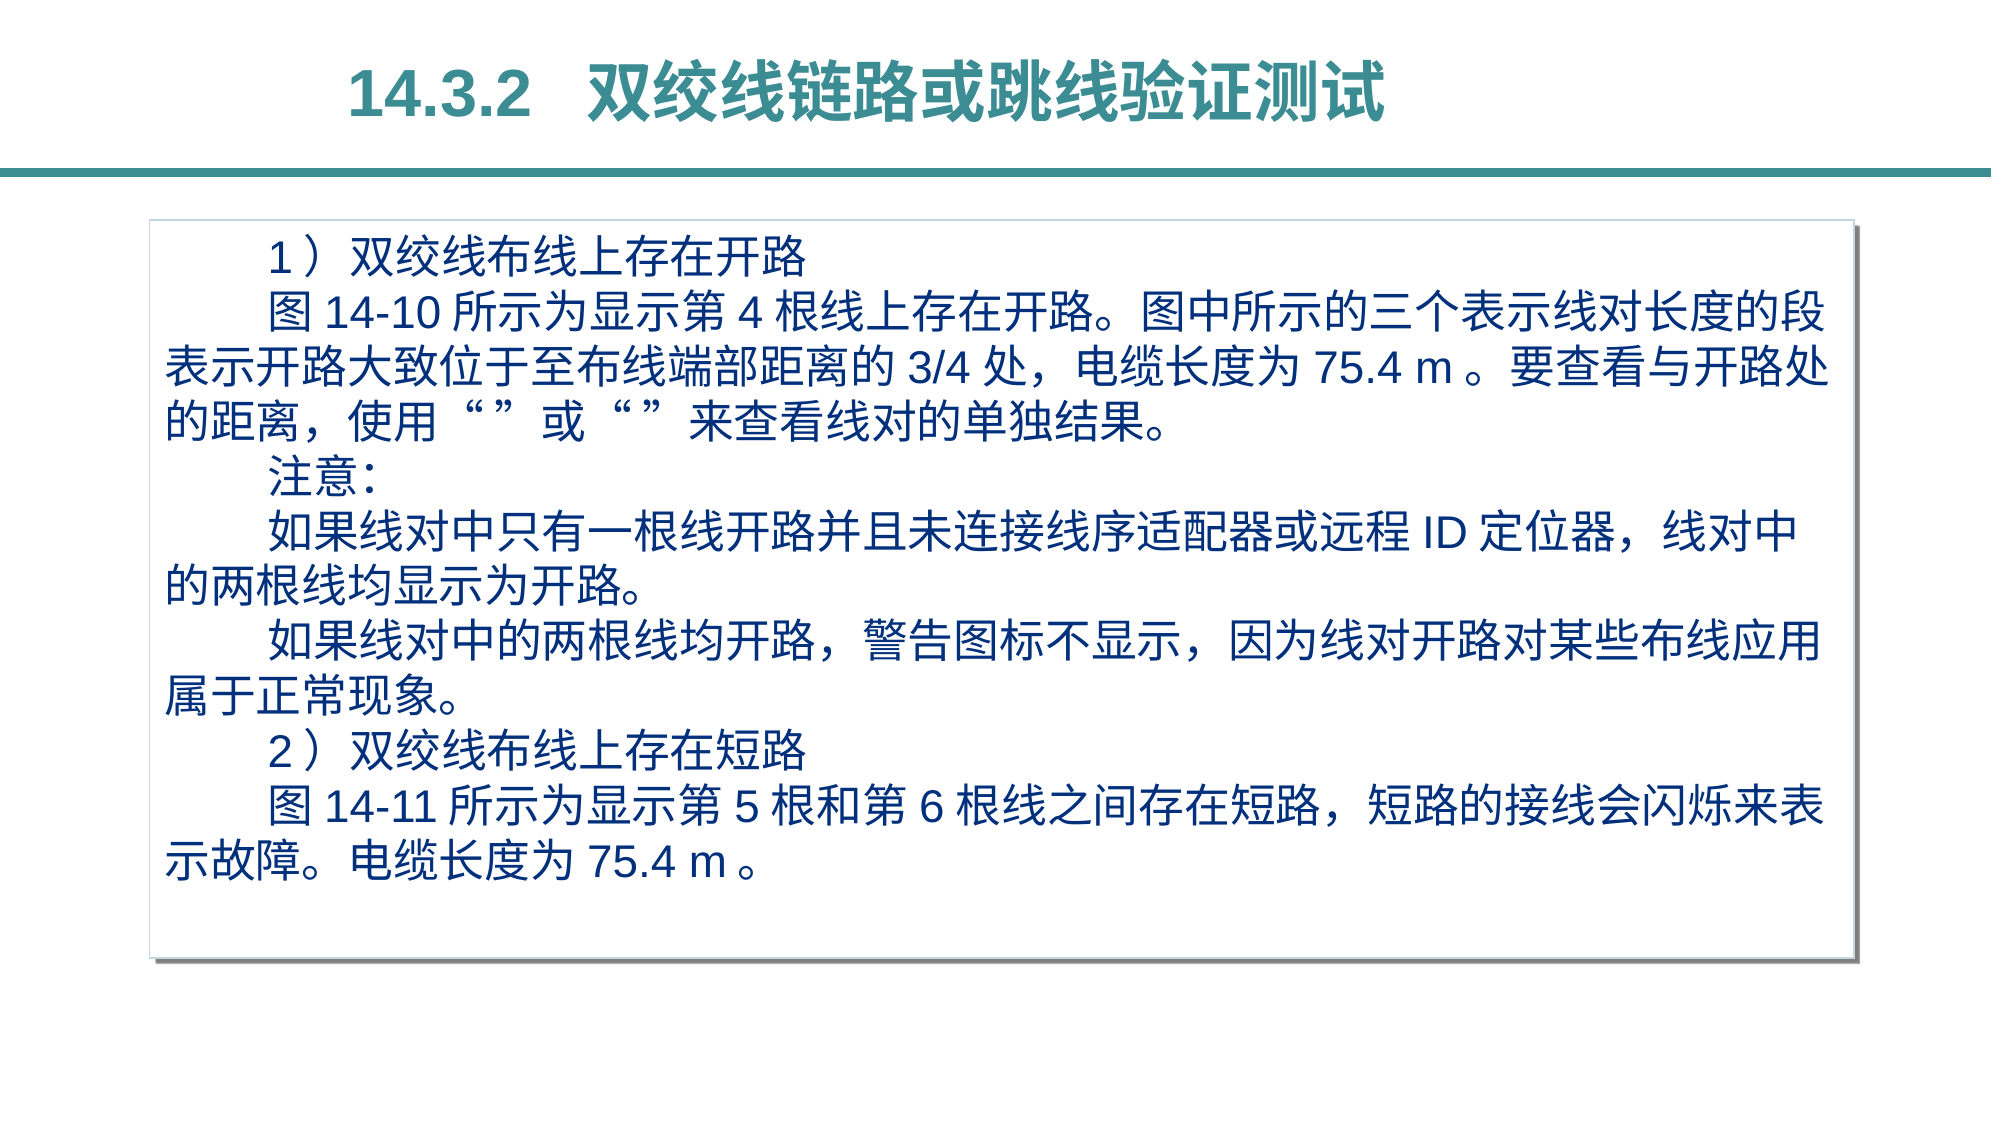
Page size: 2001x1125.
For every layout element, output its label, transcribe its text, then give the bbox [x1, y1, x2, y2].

text_box 1）双绞线布线上存在开路 图14-10所示为显示第4根线上存在开路。图中所示的三个表示线对长度的段表示开路大致位于至布线端部距离的3/4处，电缆长度为75.4 m。要查看与开路处的距离，使用“ ”或“ ”来查看线对的单独结果。 注意： 如果线对中只有一根线开路并且未连接线序适配器或远程ID定位器，线对中的两根线均显示为开路。 如果线对中的两根线均开路，警告图标不显示，因为线对开路对某些布线应用属于正常现象。 2）双绞线布线上存在短路 图14-11所示为显示第5根和第6根线之间存在短路，短路的接线会闪烁来表示故障。电缆长度为75.4 m。 [149, 219, 1855, 959]
text_box 14.3.2 双绞线链路或跳线验证测试 [333, 42, 1458, 138]
